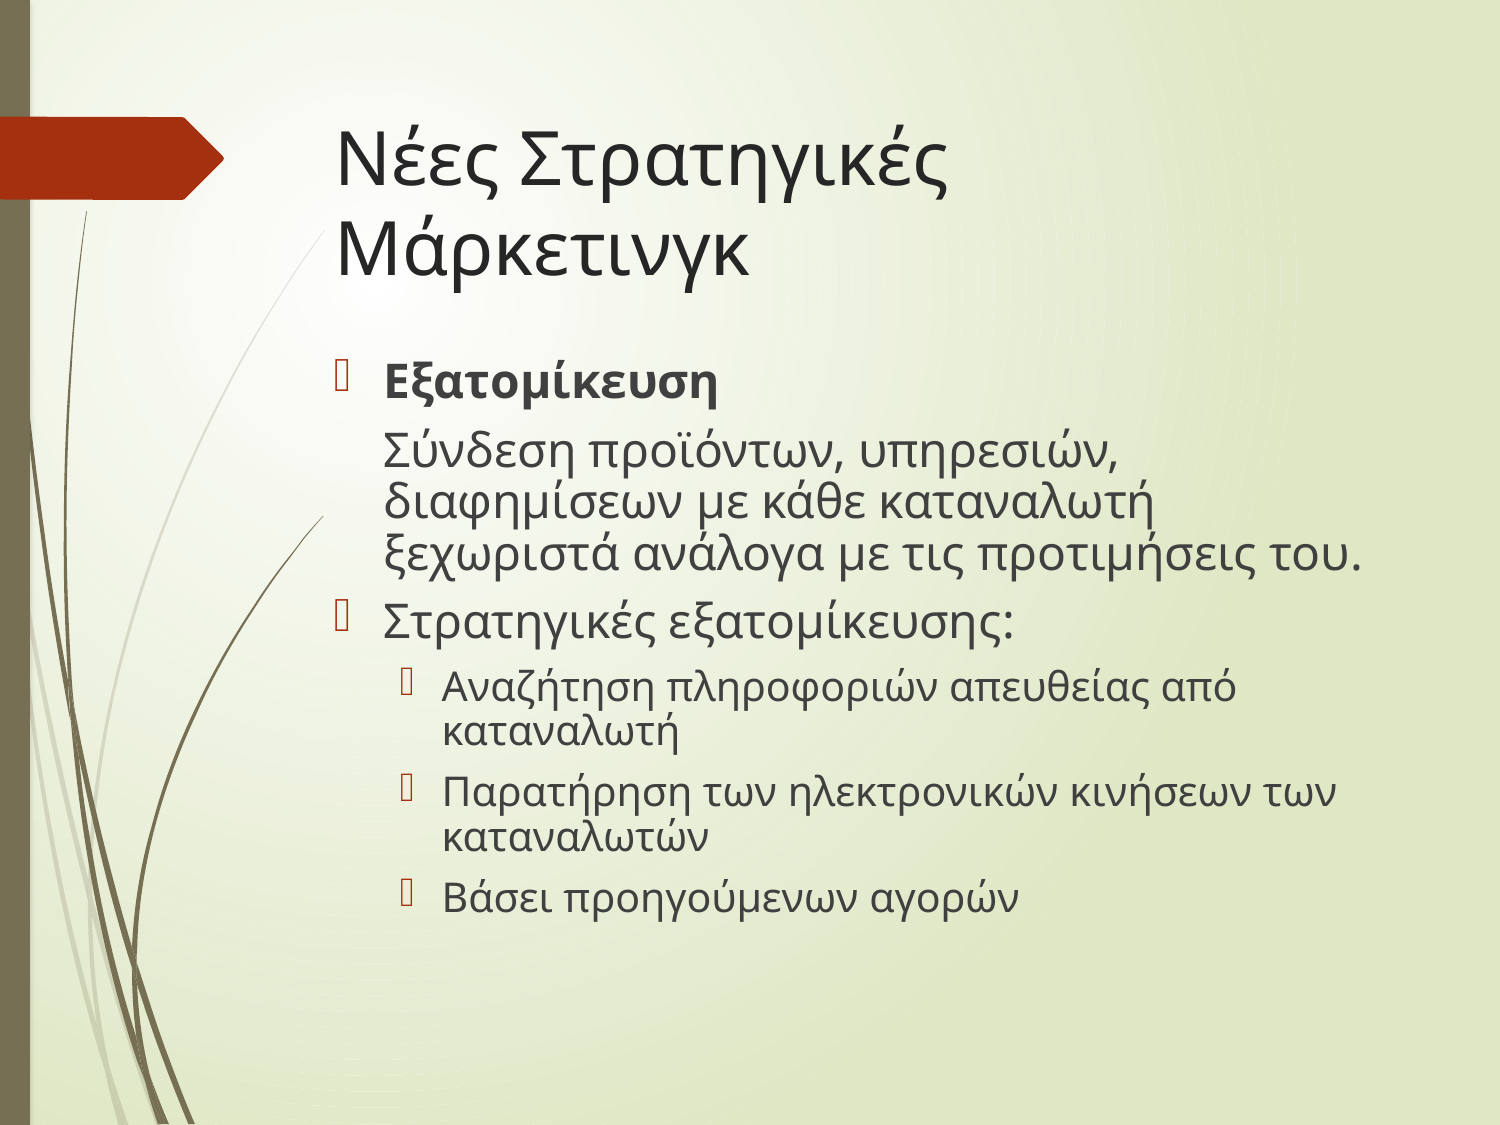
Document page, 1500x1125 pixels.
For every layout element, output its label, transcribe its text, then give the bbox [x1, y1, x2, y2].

title Νέες Στρατηγικές Μάρκετινγκ [319, 102, 1400, 313]
list Εξατομίκευση Σύνδεση προϊόντων, υπηρεσιών, διαφημίσεων με κάθε καταναλωτή ξεχωριστά ανάλογα με τις προτιμήσεις του. Στρατηγικές εξατομίκευσης: Αναζήτηση πληροφοριών απευθείας από καταναλωτή Παρατήρηση των ηλεκτρονικών κινήσεων των καταναλωτών Βάσει προηγούμενων αγορών [318, 350, 1400, 970]
